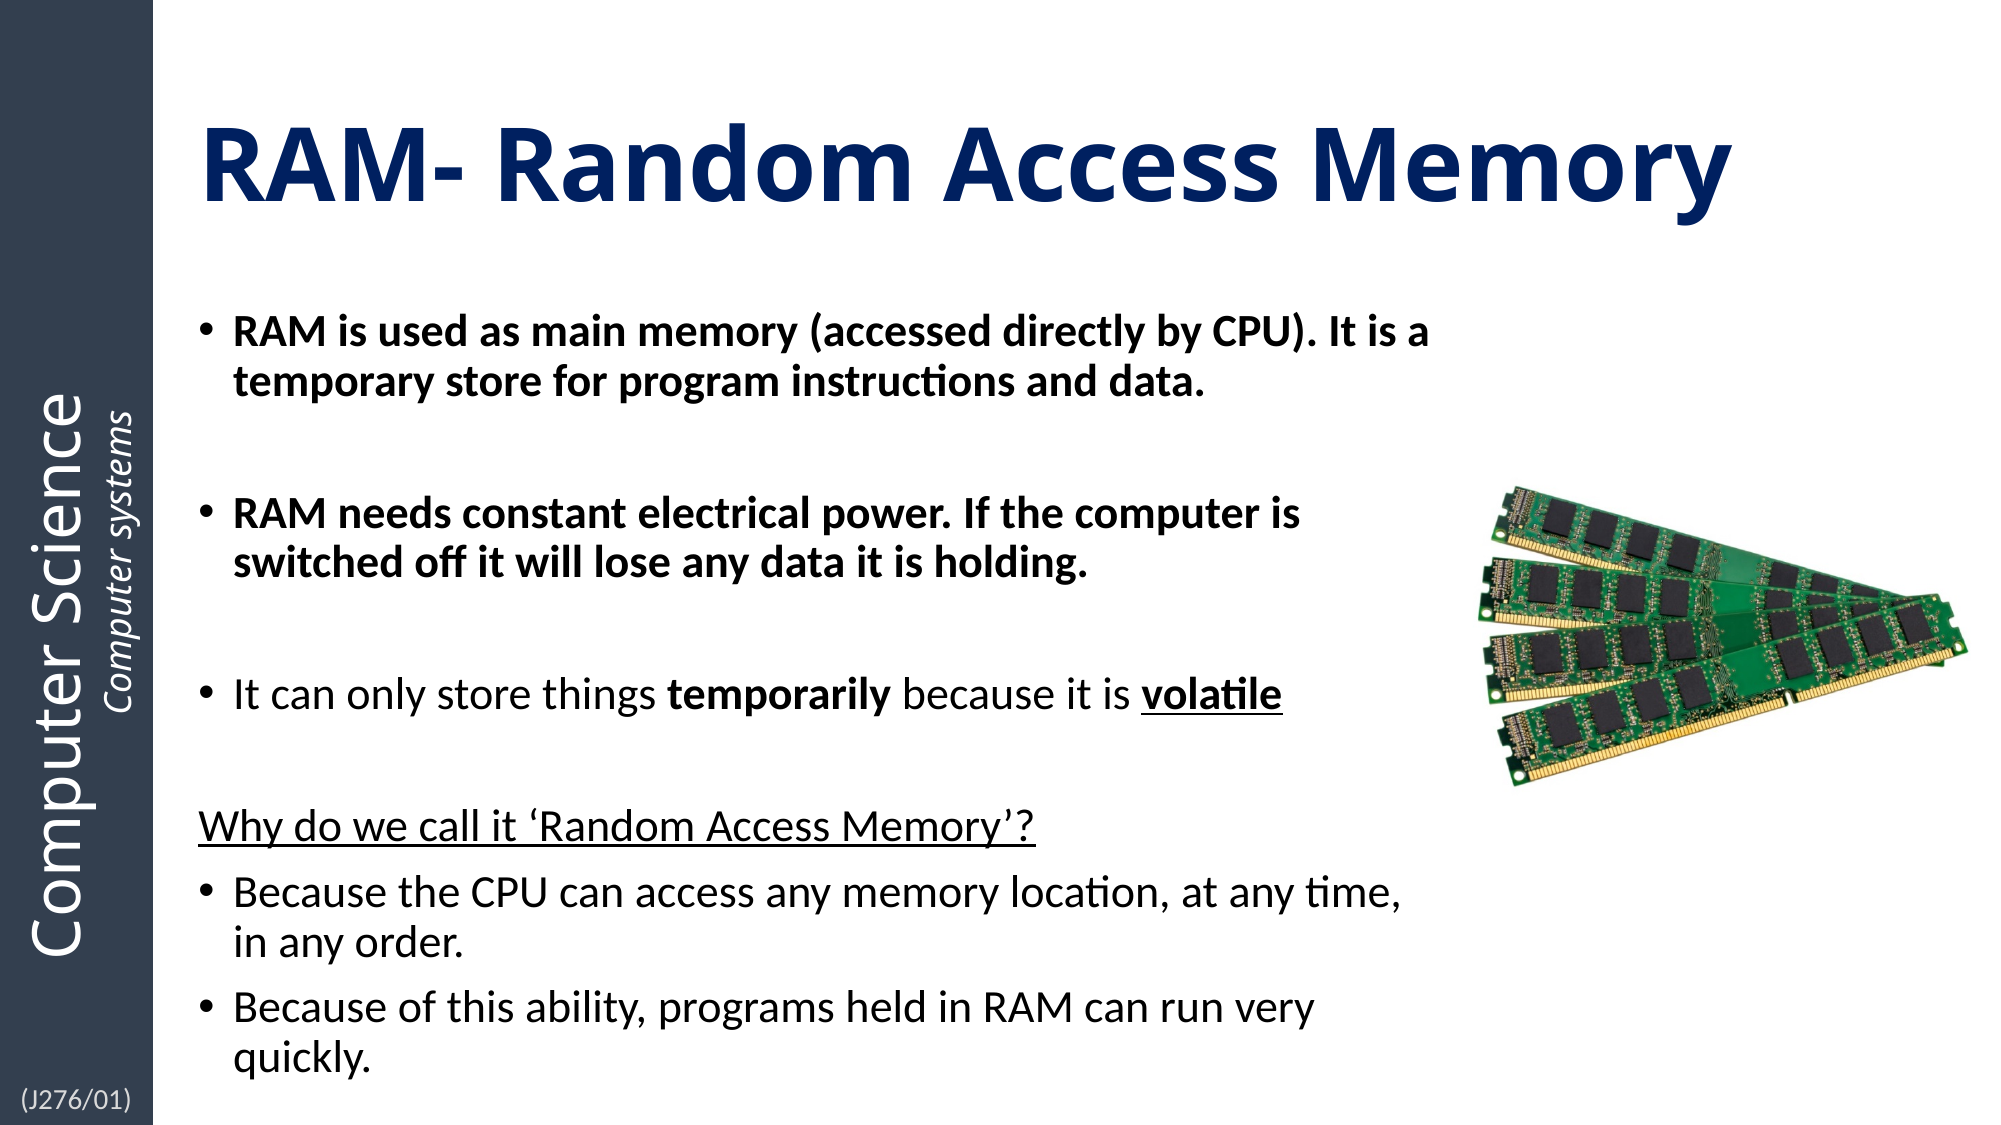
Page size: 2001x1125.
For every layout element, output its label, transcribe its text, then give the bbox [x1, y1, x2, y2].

list RAM is used as main memory (accessed directly by CPU). It is a temporary store for program instructions and data. RAM needs constant electrical power. If the computer is switched off it will lose any data it is holding. It can only store things temporarily because it is volatile Why do we call it ‘Random Access Memory’? Because the CPU can access any memory location, at any time, in any order. Because of this ability, programs held in RAM can run very quickly. [183, 299, 1462, 1095]
picture [1472, 474, 1976, 797]
title RAM- Random Access Memory [183, 59, 1863, 278]
